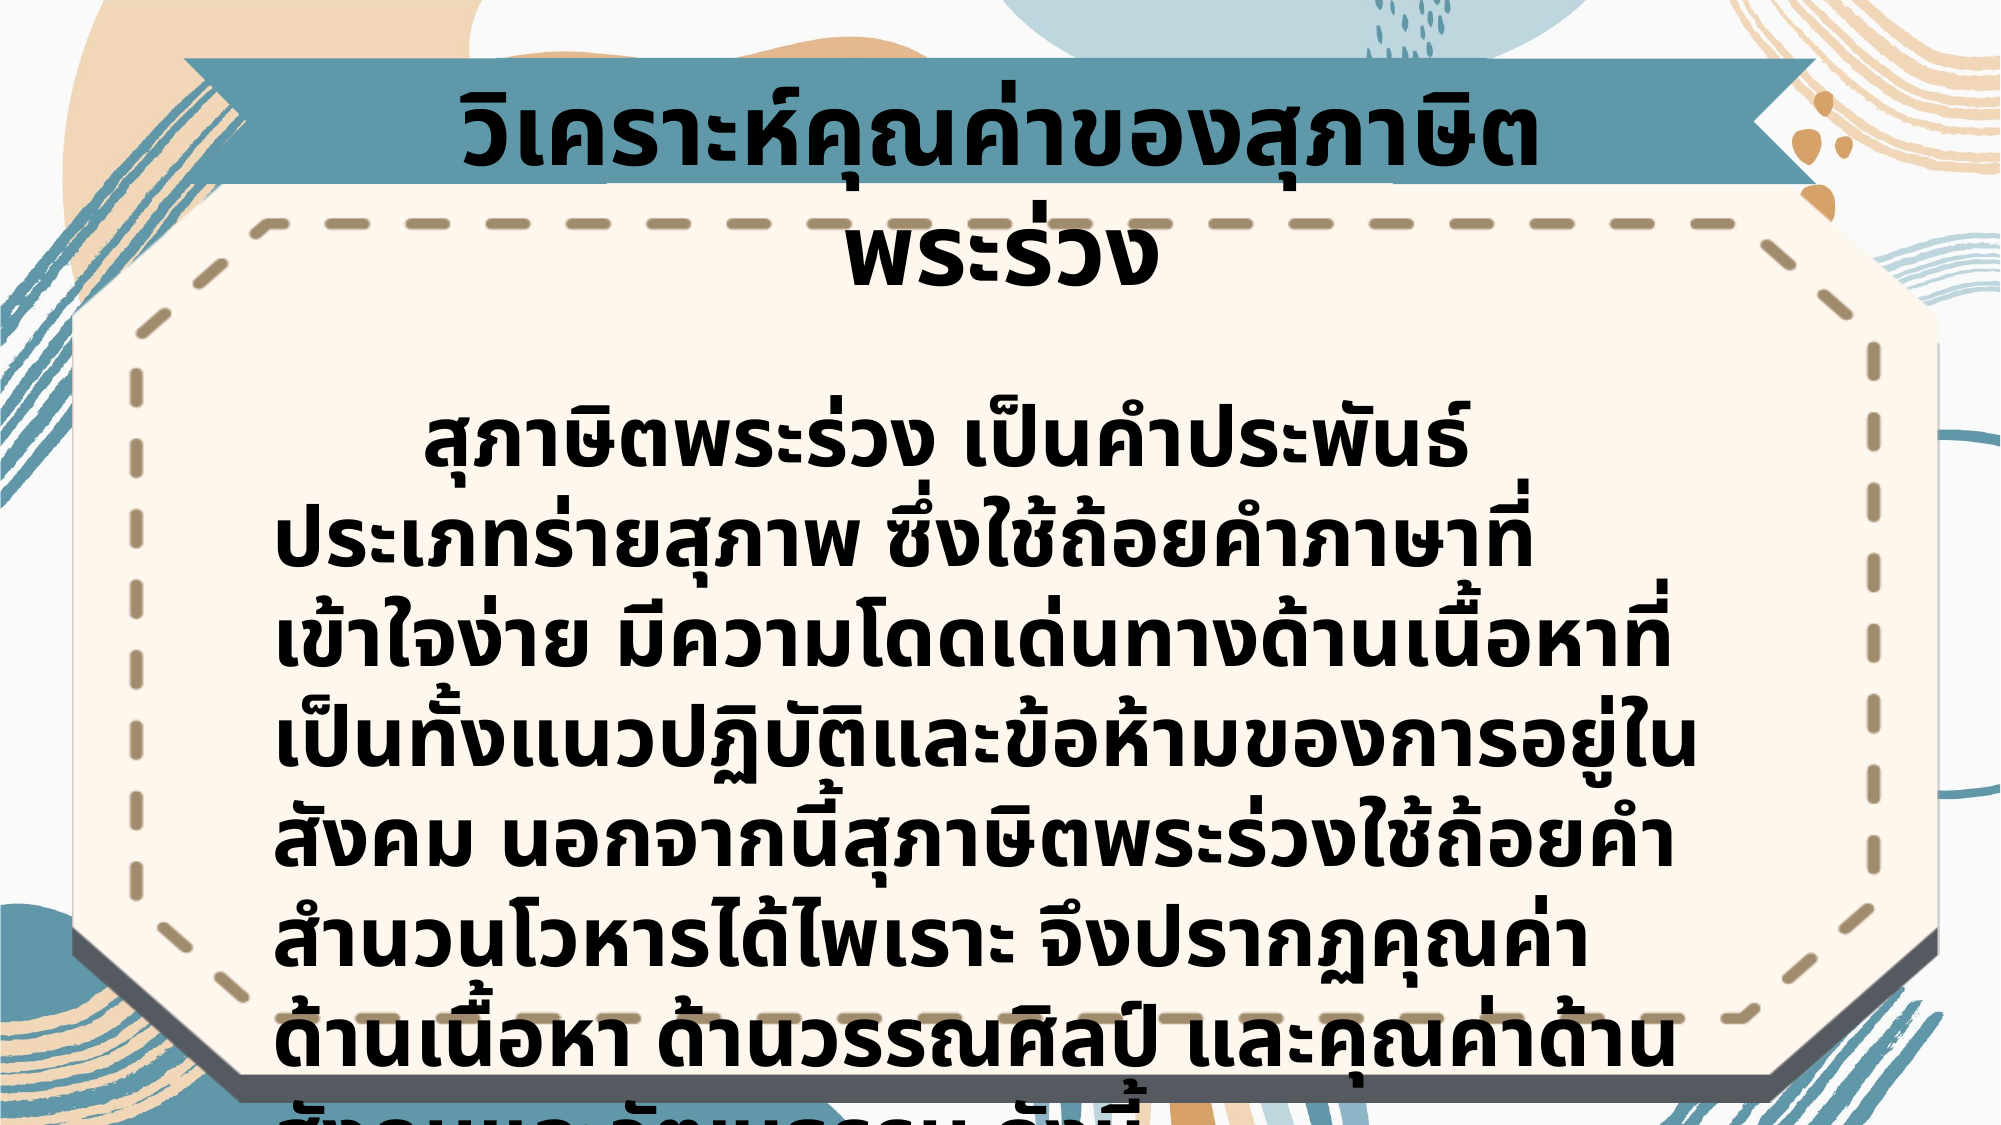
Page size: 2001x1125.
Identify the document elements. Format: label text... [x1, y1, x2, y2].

picture [0, 0, 2001, 1125]
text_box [183, 57, 1817, 195]
text_box สุภาษิตพระร่วง เป็นคำประพันธ์ประเภทร่ายสุภาพ ซึ่งใช้ถ้อยคำภาษาที่เข้าใจง่าย มีความโดดเด่นทางด้านเนื้อหาที่เป็นทั้งแนวปฏิบัติและข้อห้ามของการอยู่ในสังคม นอกจากนี้สุภาษิตพระร่วงใช้ถ้อยคำสำนวนโวหารได้ไพเราะ จึงปรากฏคุณค่าด้านเนื้อหา ด้านวรรณศิลป์ และคุณค่าด้านสังคมและวัฒนธรรม ดังนี้ [257, 1103, 1727, 1125]
